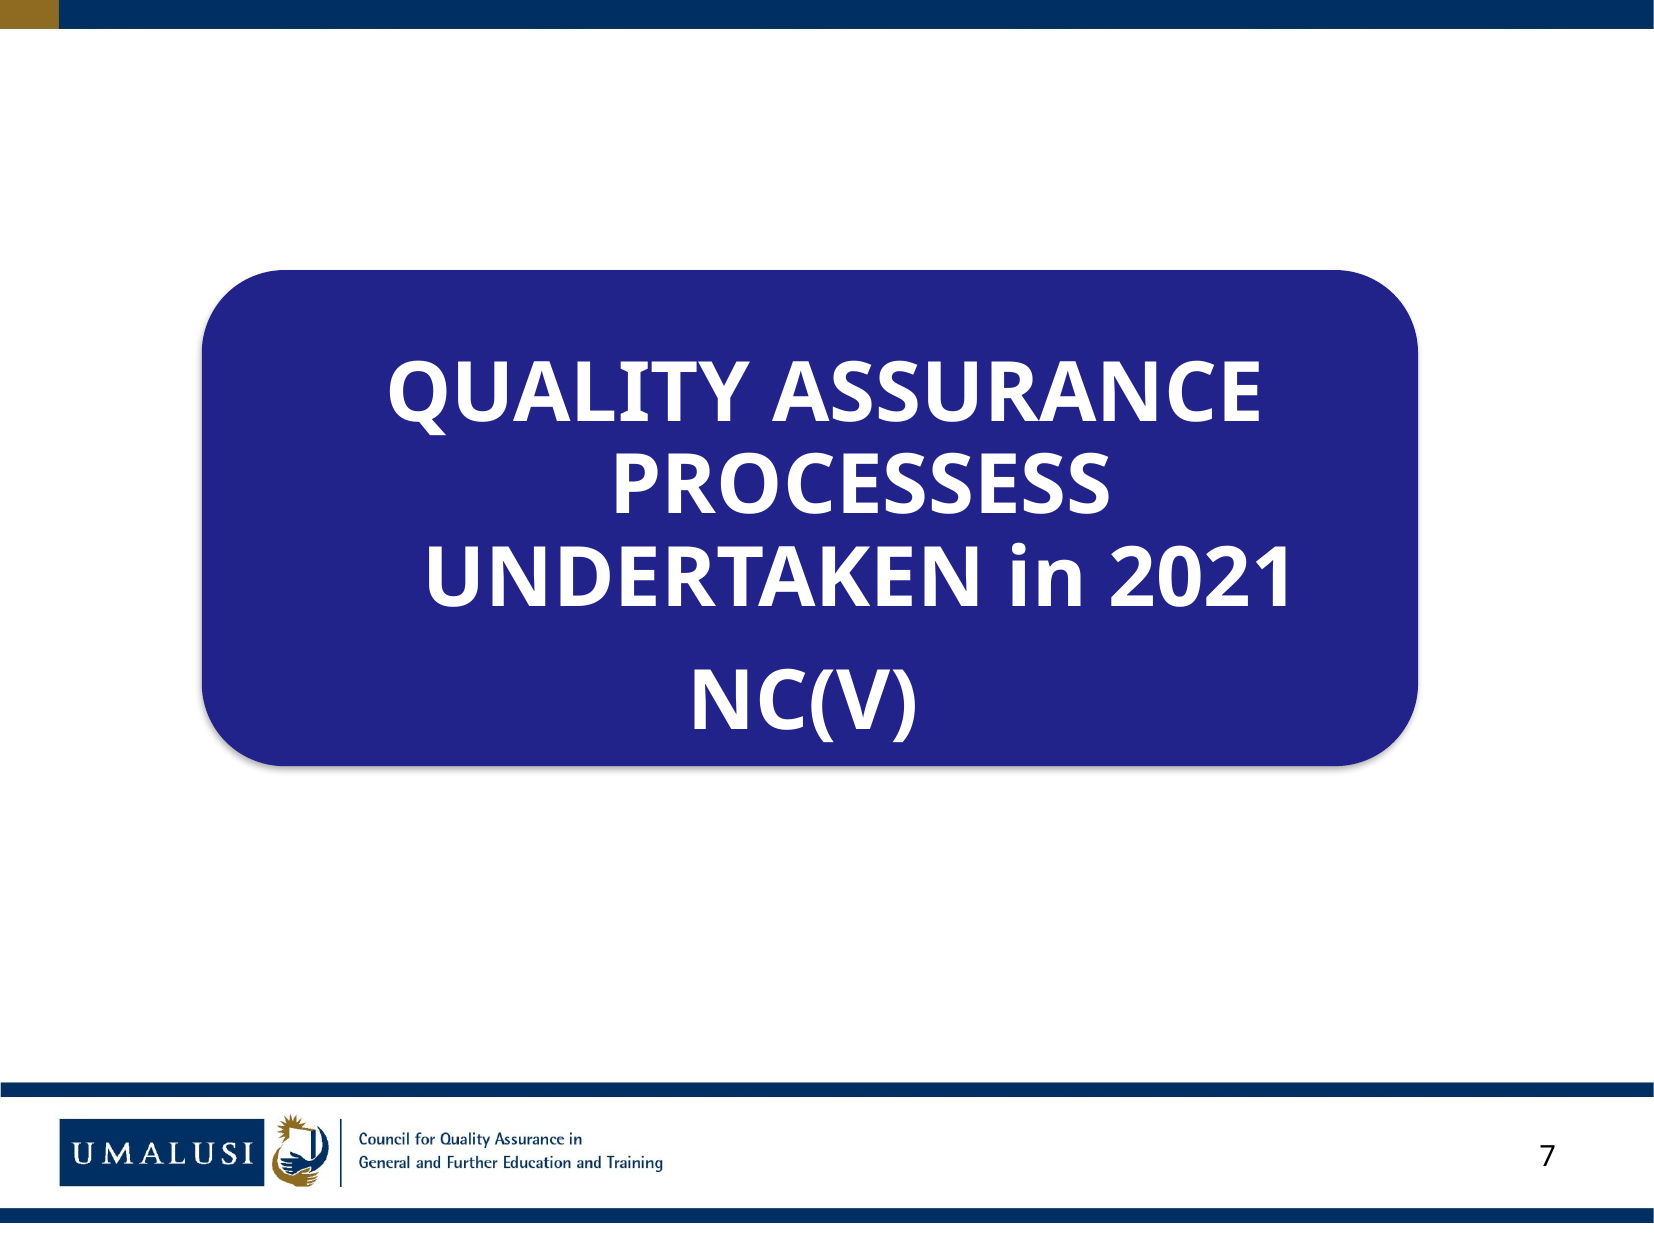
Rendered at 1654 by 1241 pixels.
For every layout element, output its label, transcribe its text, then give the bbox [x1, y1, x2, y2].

picture [0, 0, 1654, 154]
picture [0, 950, 1654, 1223]
slide_number 7 [1184, 1129, 1572, 1216]
text_box QUALITY ASSURANCE PROCESSESS UNDERTAKEN in 2021 NC(V) [201, 270, 1419, 767]
